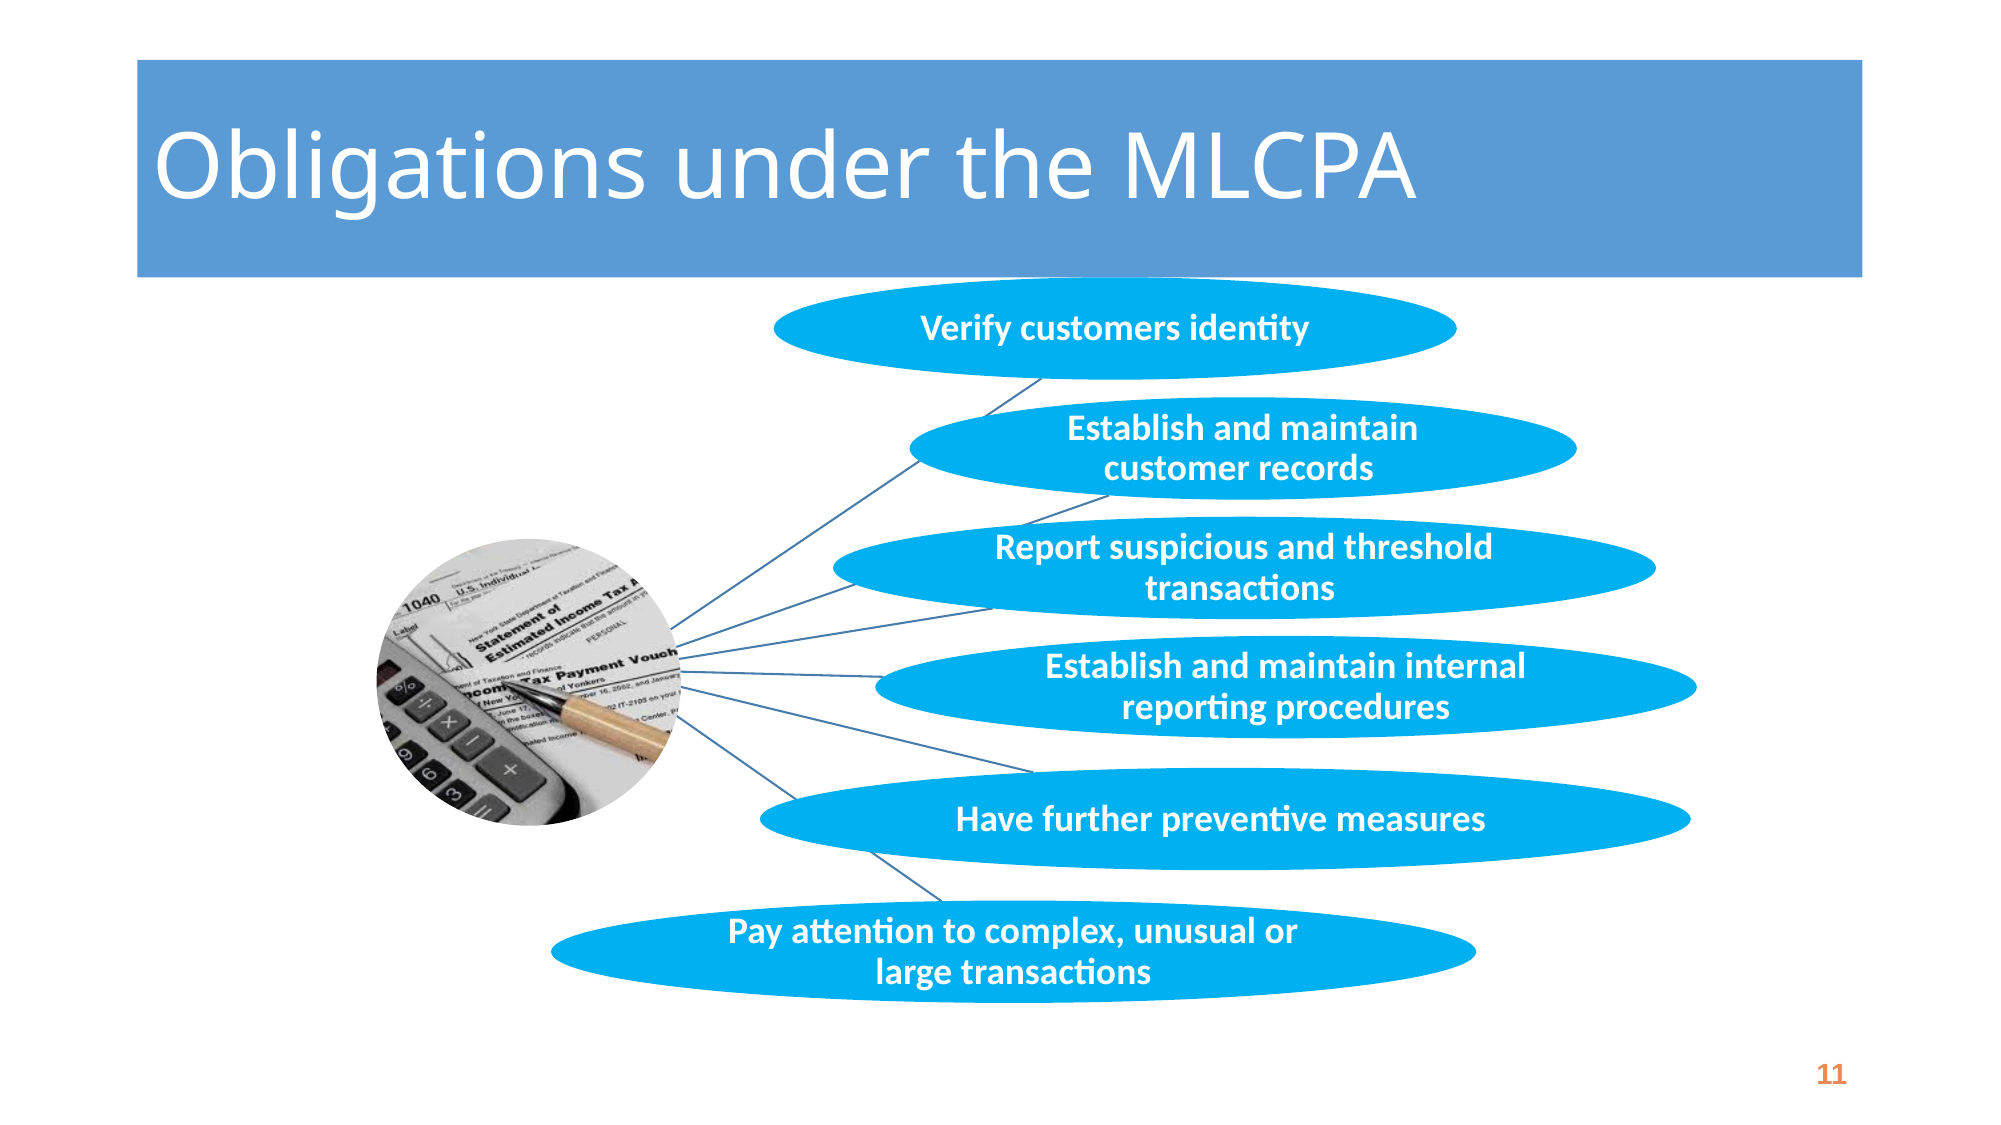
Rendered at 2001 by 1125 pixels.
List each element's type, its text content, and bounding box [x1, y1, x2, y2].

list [299, 277, 1697, 1063]
title Obligations under the MLCPA [137, 59, 1863, 278]
slide_number 11 [1412, 1042, 1863, 1103]
